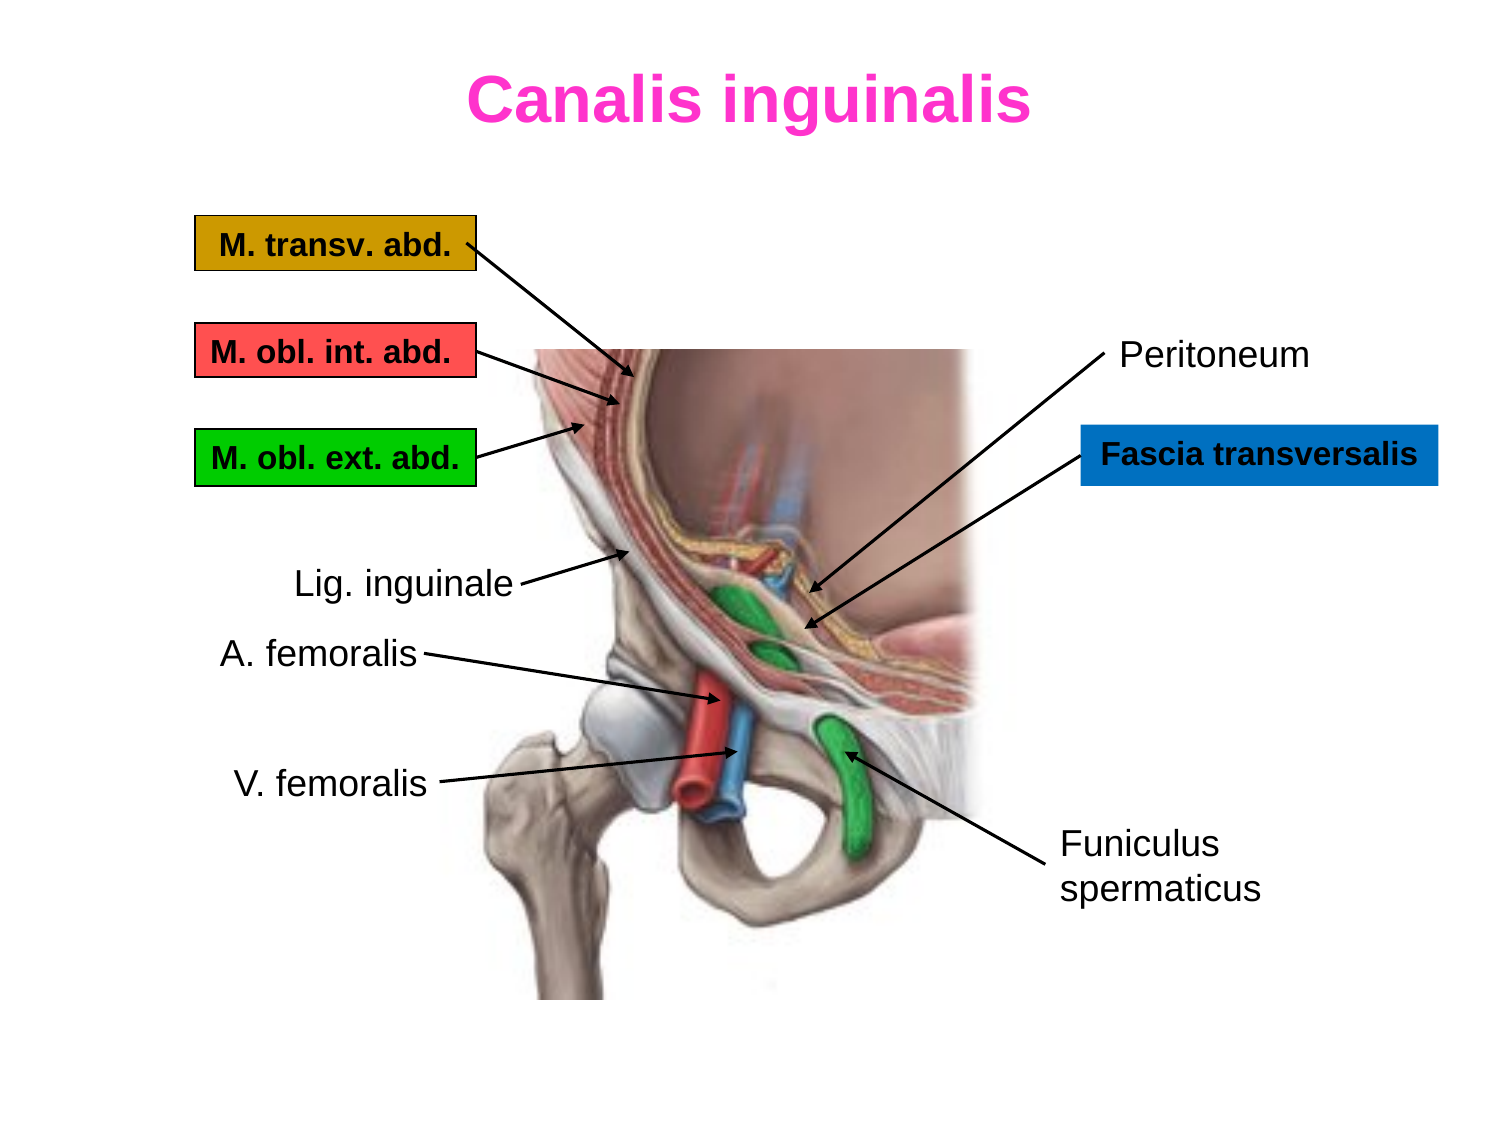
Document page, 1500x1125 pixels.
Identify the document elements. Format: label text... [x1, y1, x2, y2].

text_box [423, 653, 721, 701]
text_box M. obl. int. abd. [194, 322, 466, 378]
picture [395, 349, 1046, 1000]
text_box M. transv. abd. [194, 215, 476, 271]
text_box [476, 378, 621, 405]
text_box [466, 242, 635, 378]
text_box Fascia transversalis [1105, 424, 1439, 486]
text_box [439, 751, 738, 782]
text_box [809, 353, 1105, 593]
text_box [844, 751, 1046, 866]
text_box M. obl. ext. abd. [194, 429, 395, 487]
text_box Lig. inguinale [277, 551, 395, 612]
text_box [804, 455, 1081, 629]
text_box Funiculus spermaticus [1046, 811, 1294, 917]
text_box V. femoralis [194, 751, 395, 812]
text_box Canalis inguinalis [451, 48, 1049, 144]
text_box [520, 551, 630, 585]
text_box Peritoneum [1104, 322, 1339, 383]
text_box A. femoralis [194, 621, 395, 682]
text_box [476, 424, 585, 458]
